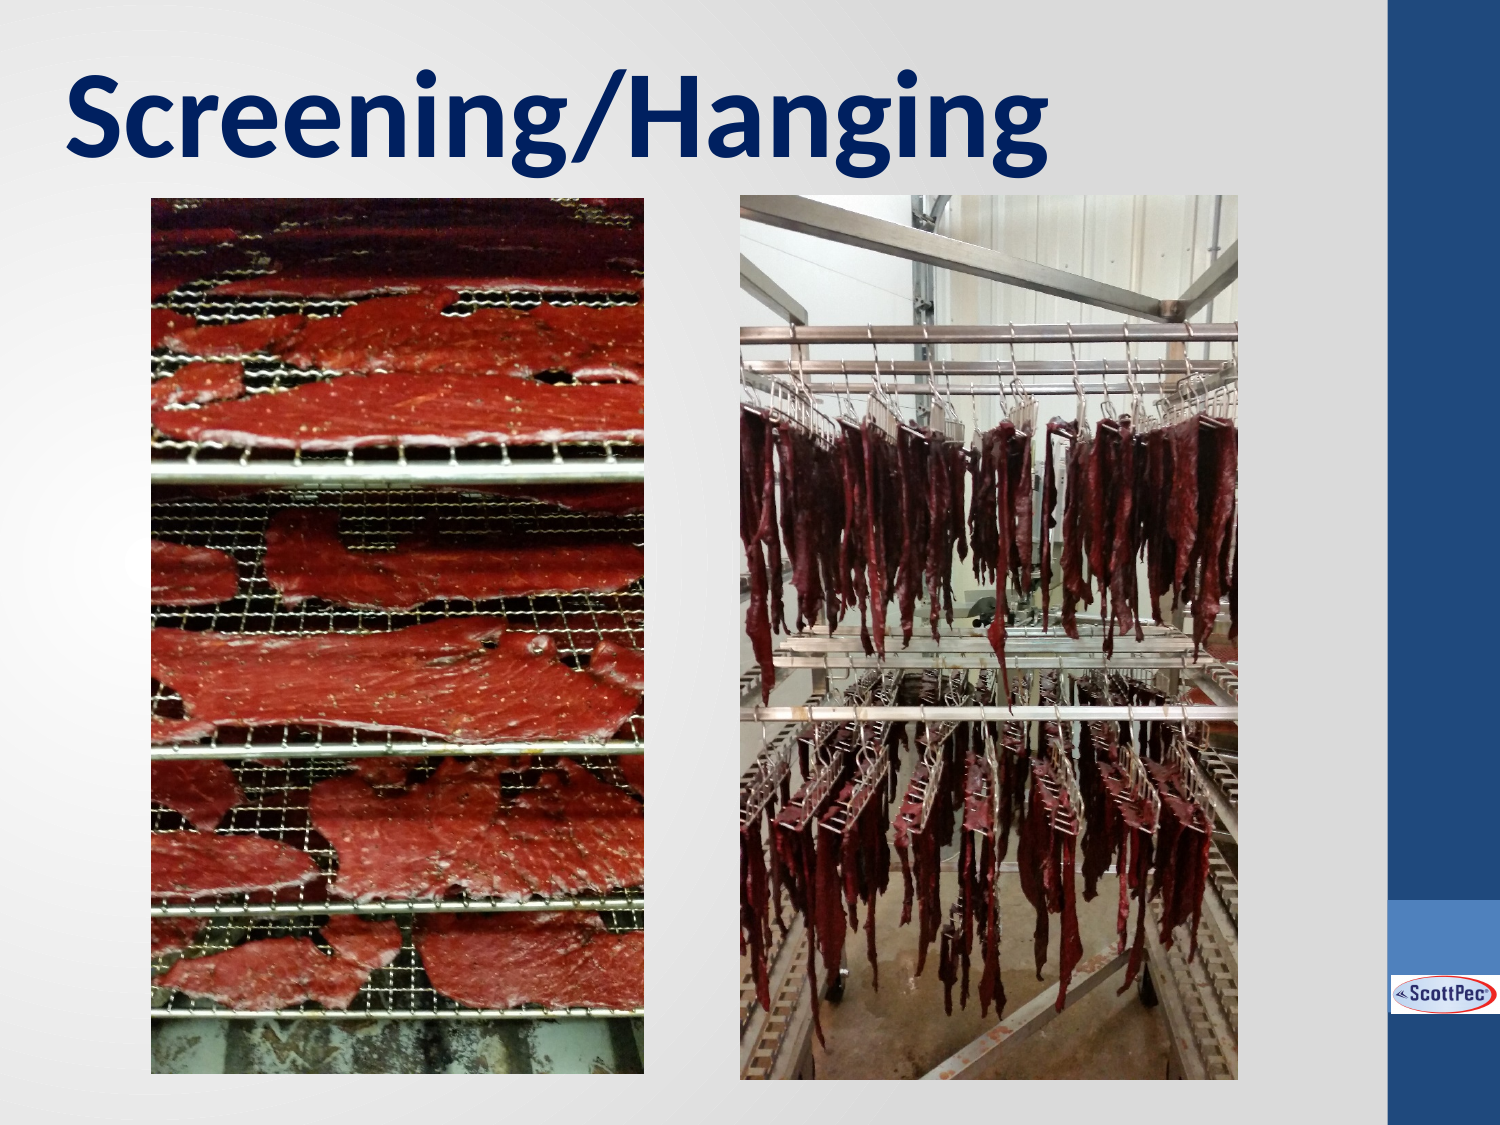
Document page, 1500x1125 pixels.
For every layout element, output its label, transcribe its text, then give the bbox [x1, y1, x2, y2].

picture [740, 195, 1238, 1080]
picture [1390, 974, 1500, 1015]
picture [150, 198, 645, 1075]
text_box Screening/Hanging [49, 24, 1238, 190]
